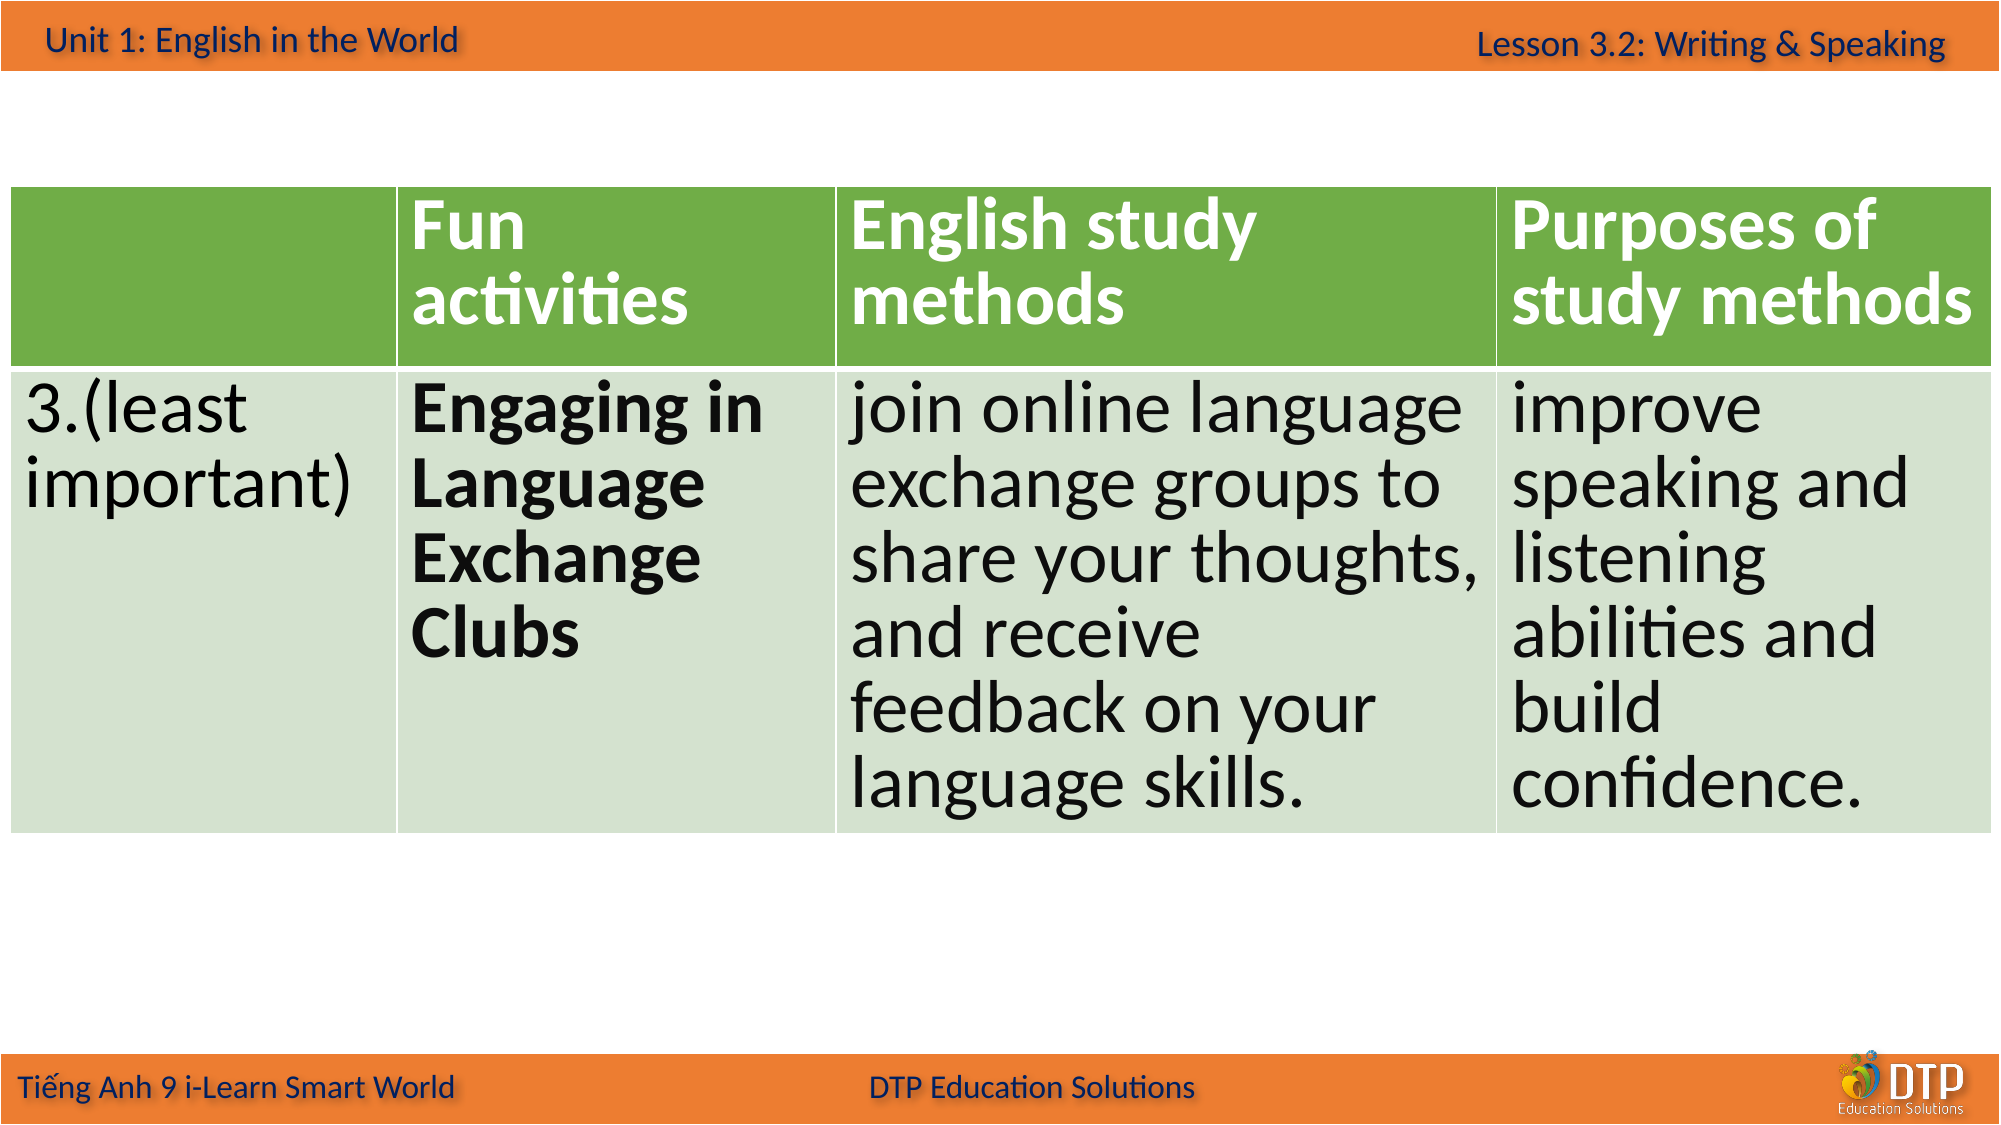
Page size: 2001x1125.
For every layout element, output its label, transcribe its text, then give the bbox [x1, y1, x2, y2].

picture [1839, 1050, 1963, 1114]
table_cell 3.(least important) [11, 372, 396, 833]
table_header Fun activities [398, 187, 835, 366]
table_header [11, 187, 396, 366]
table_header Purposes of study methods [1497, 187, 1991, 366]
table_cell join online language exchange groups to share your thoughts, and receive feedback on your language skills. [837, 372, 1496, 833]
table_cell Engaging in Language Exchange Clubs [398, 372, 835, 833]
table_header English study methods [837, 187, 1496, 366]
table_cell improve speaking and listening abilities and build confidence. [1497, 372, 1991, 833]
